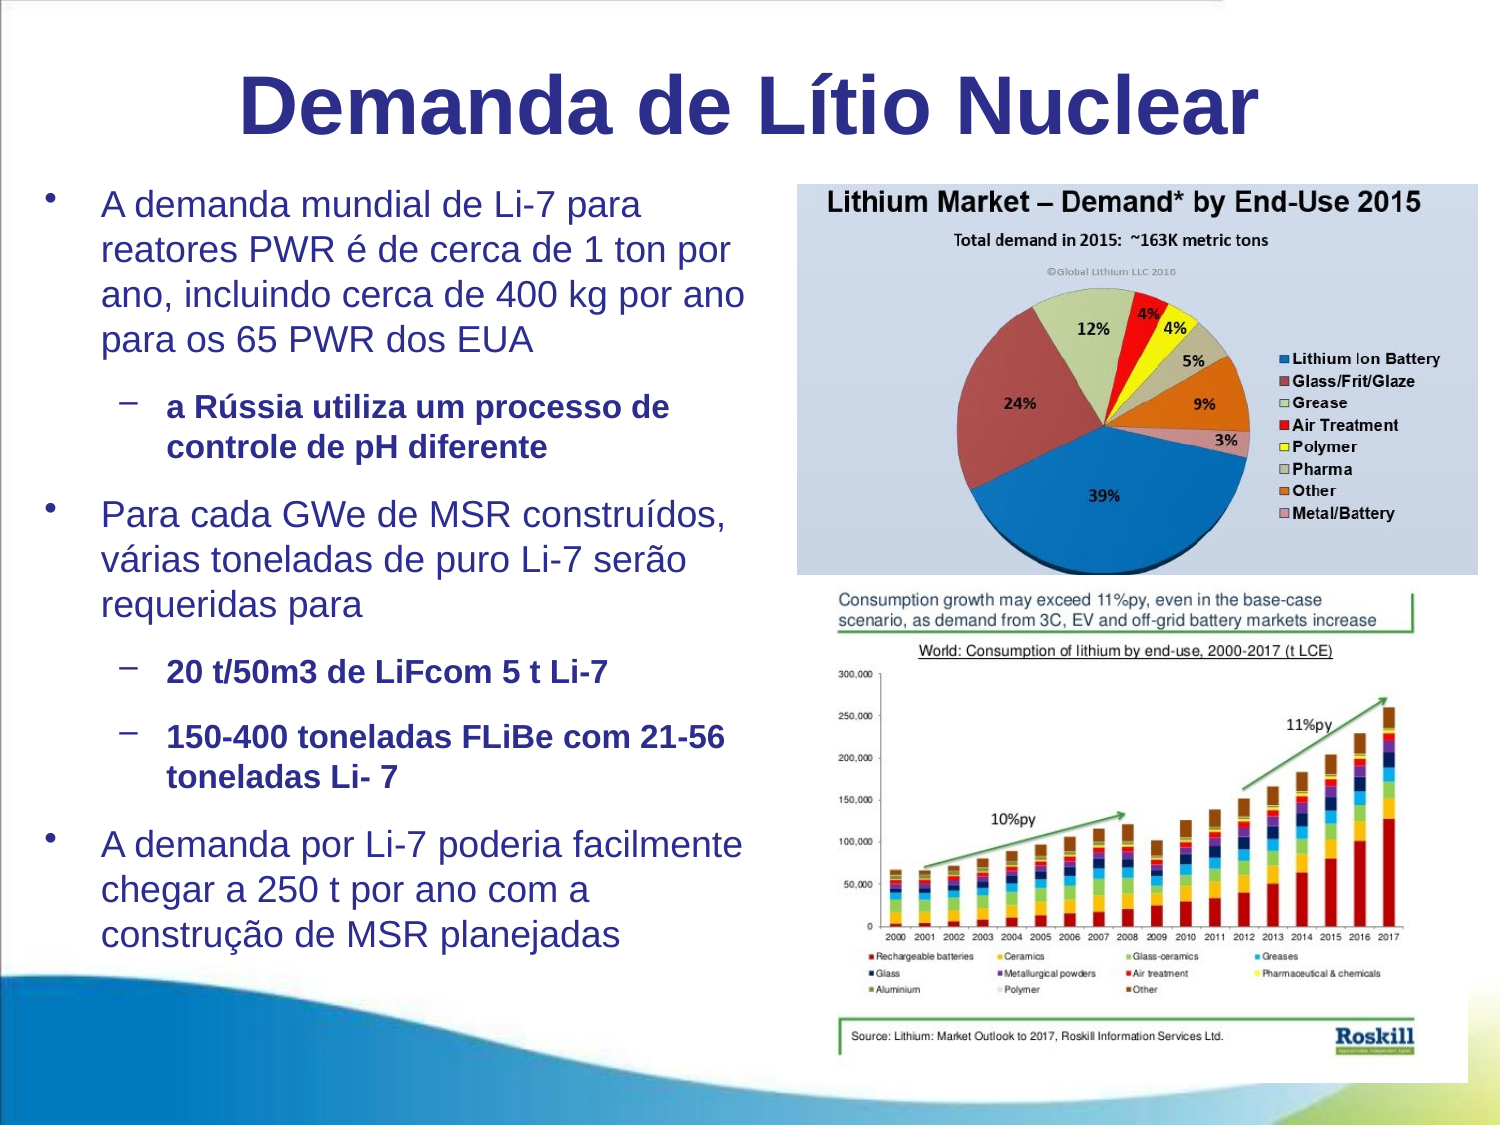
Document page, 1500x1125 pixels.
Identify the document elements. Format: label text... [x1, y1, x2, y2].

title Demanda de Lítio Nuclear [75, 7, 1425, 195]
picture [0, 0, 1500, 1125]
list A demanda mundial de Li-7 para reatores PWR é de cerca de 1 ton por ano, incluindo cerca de 400 kg por ano para os 65 PWR dos EUA a Rússia utiliza um processo de controle de pH diferente Para cada GWe de MSR construídos, várias toneladas de puro Li-7 serão requeridas para 20 t/50m3 de LiFcom 5 t Li-7 150-400 toneladas FLiBe com 21-56 toneladas Li- 7 A demanda por Li-7 poderia facilmente chegar a 250 t por ano com a construção de MSR planejadas [29, 172, 786, 916]
